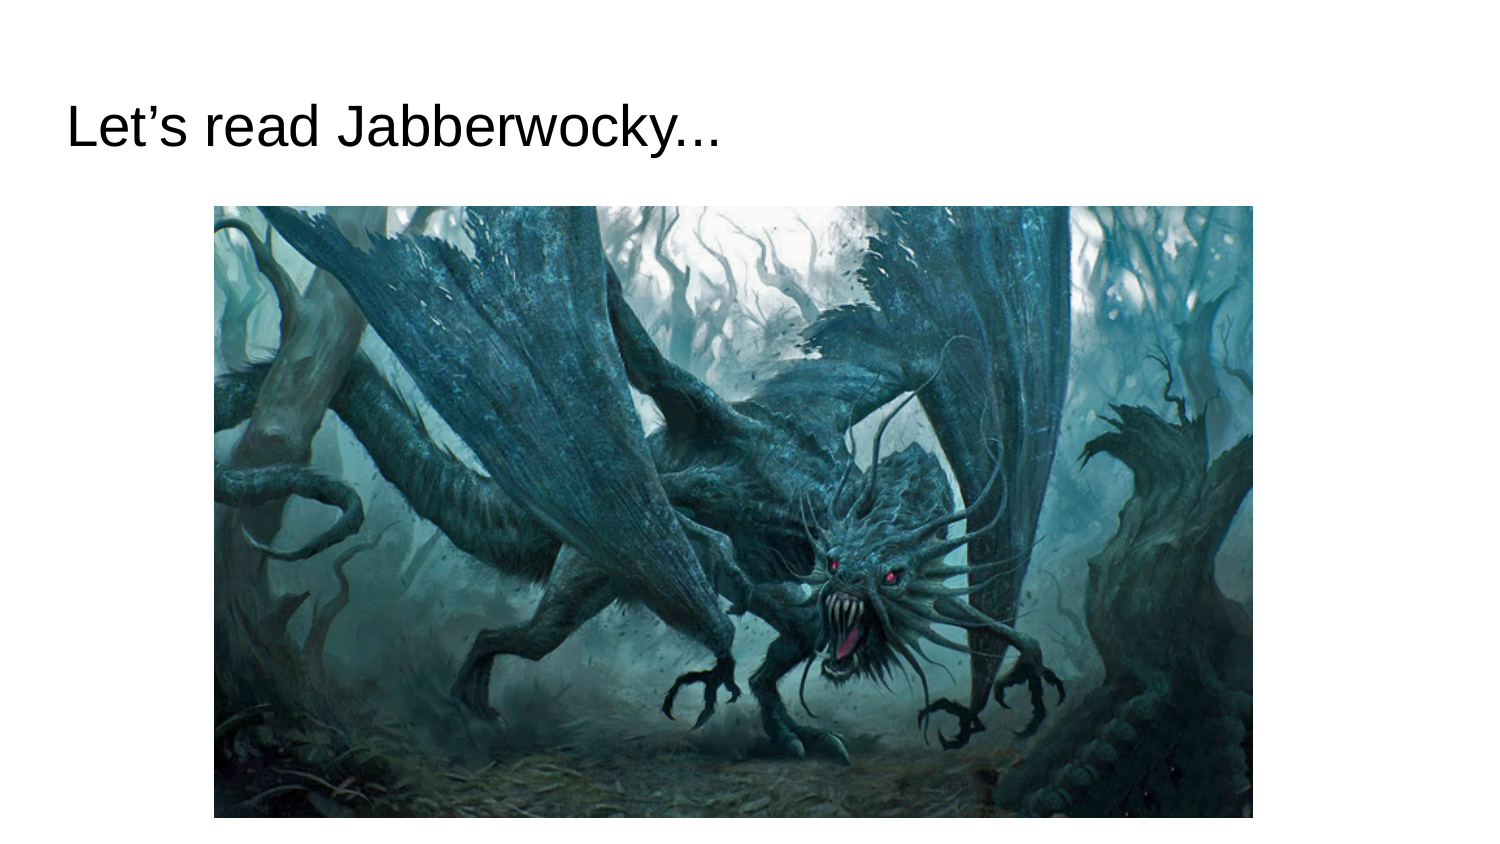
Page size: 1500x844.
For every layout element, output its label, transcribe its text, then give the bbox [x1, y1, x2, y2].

picture [214, 206, 1253, 818]
title Let’s read Jabberwocky... [51, 72, 1449, 167]
